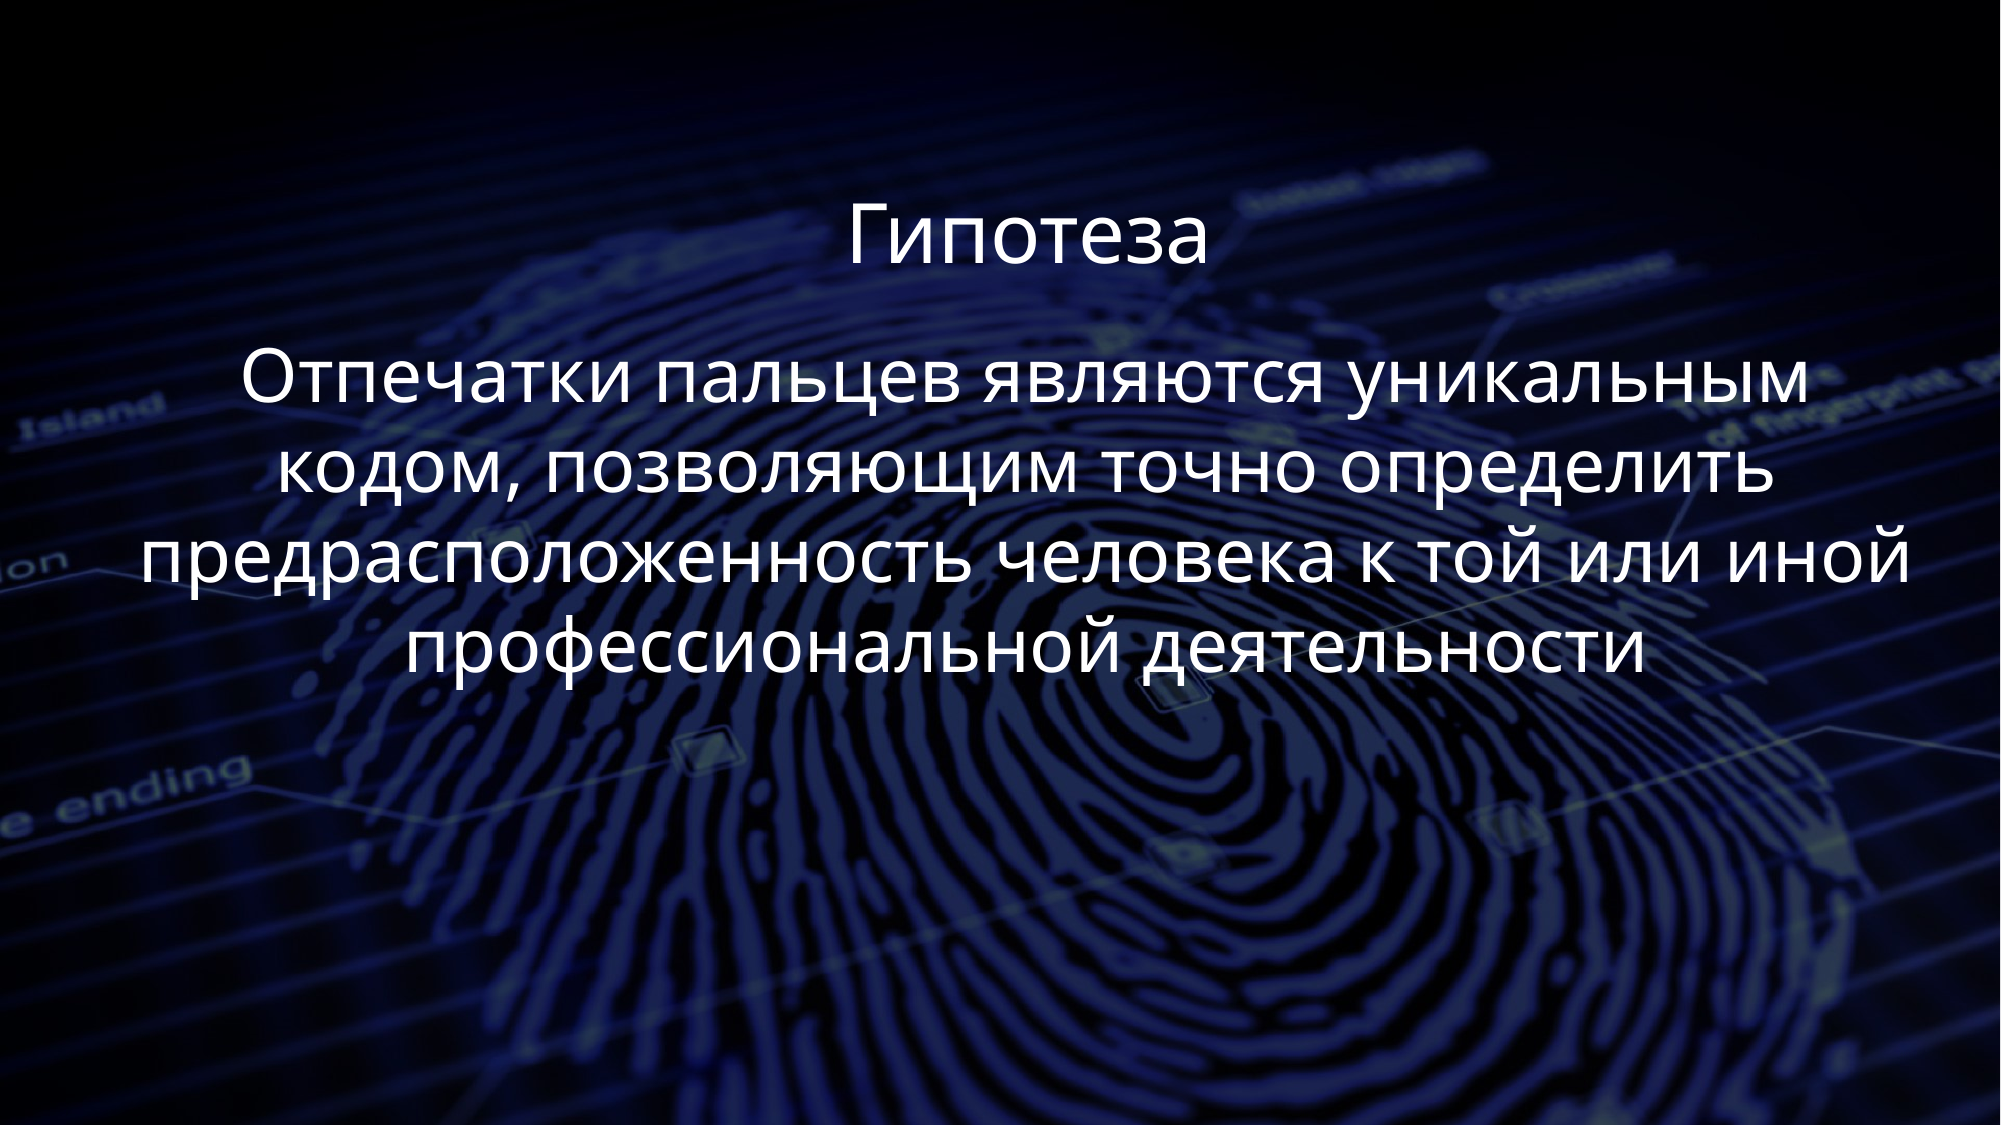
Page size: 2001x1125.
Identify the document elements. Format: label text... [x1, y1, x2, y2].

text_box Отпечатки пальцев являются уникальным кодом, позволяющим точно определить предрасположенность человека к той или иной профессиональной деятельности [92, 319, 1962, 695]
picture [0, 0, 2001, 1125]
text_box Гипотеза [830, 172, 1228, 288]
